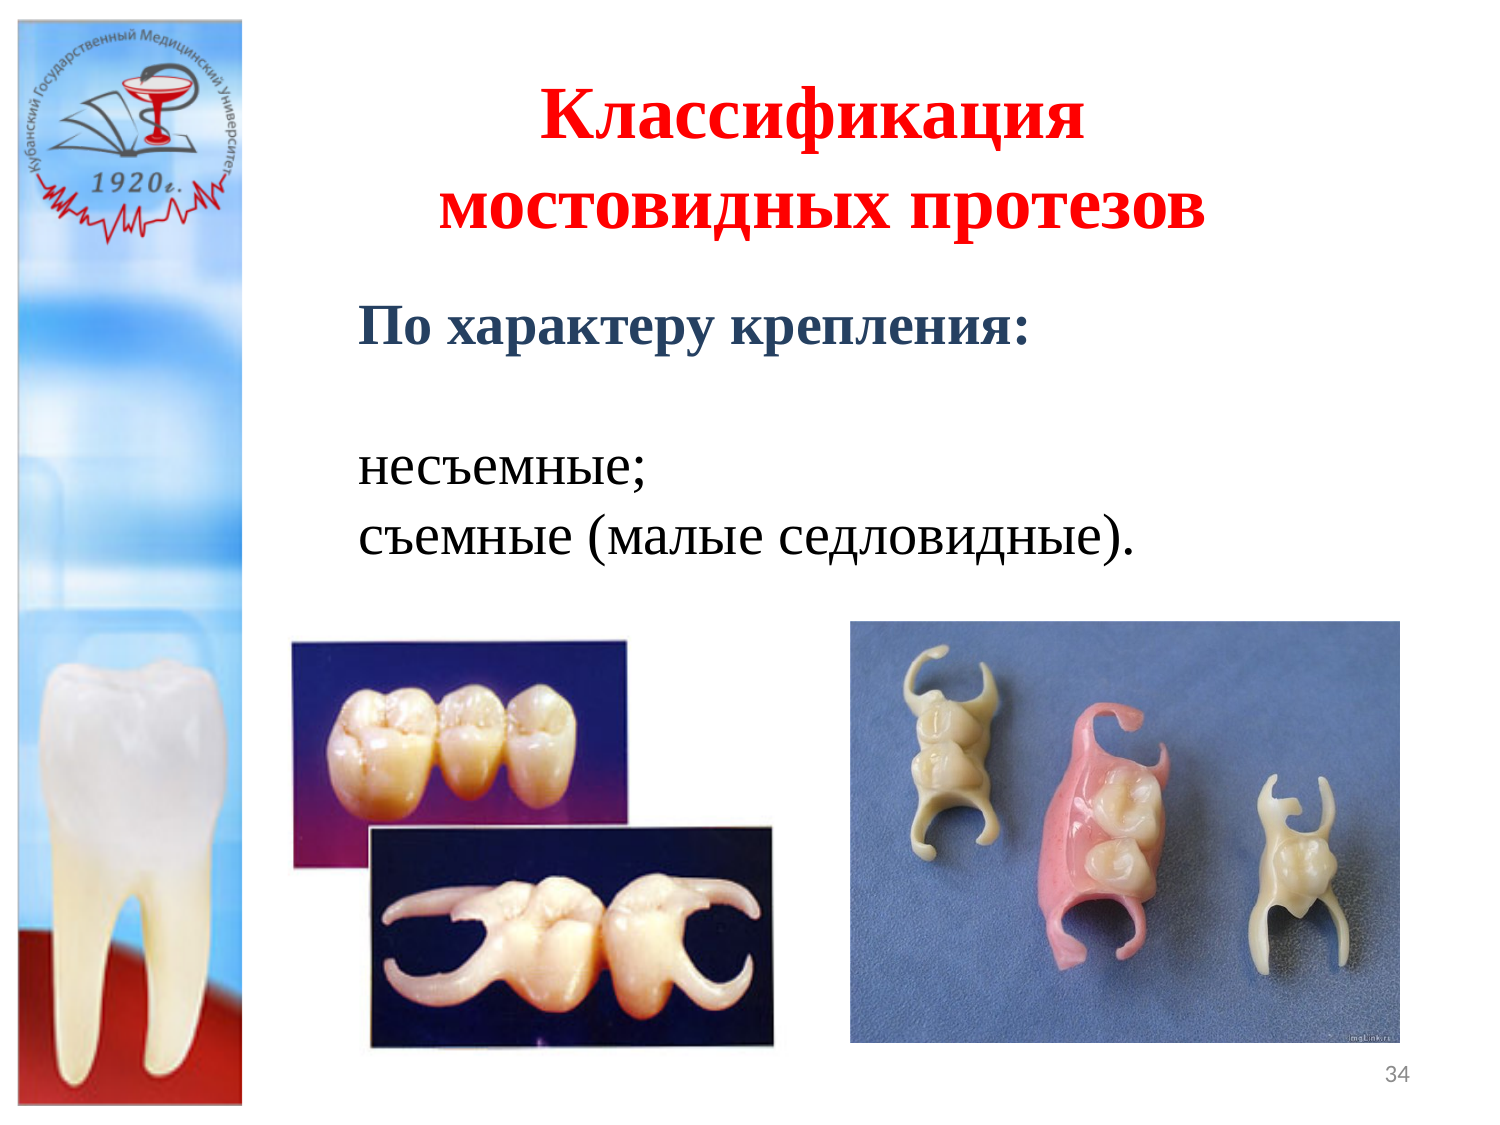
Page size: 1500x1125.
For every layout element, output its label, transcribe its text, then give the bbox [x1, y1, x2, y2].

picture [850, 621, 1400, 1043]
slide_number 34 [1074, 1042, 1425, 1103]
text_box По характеру крепления: несъемные; съемные (малые седловидные). [344, 278, 1357, 574]
text_box Классификация мостовидных протезов [423, 55, 1223, 251]
picture [17, 18, 842, 1107]
